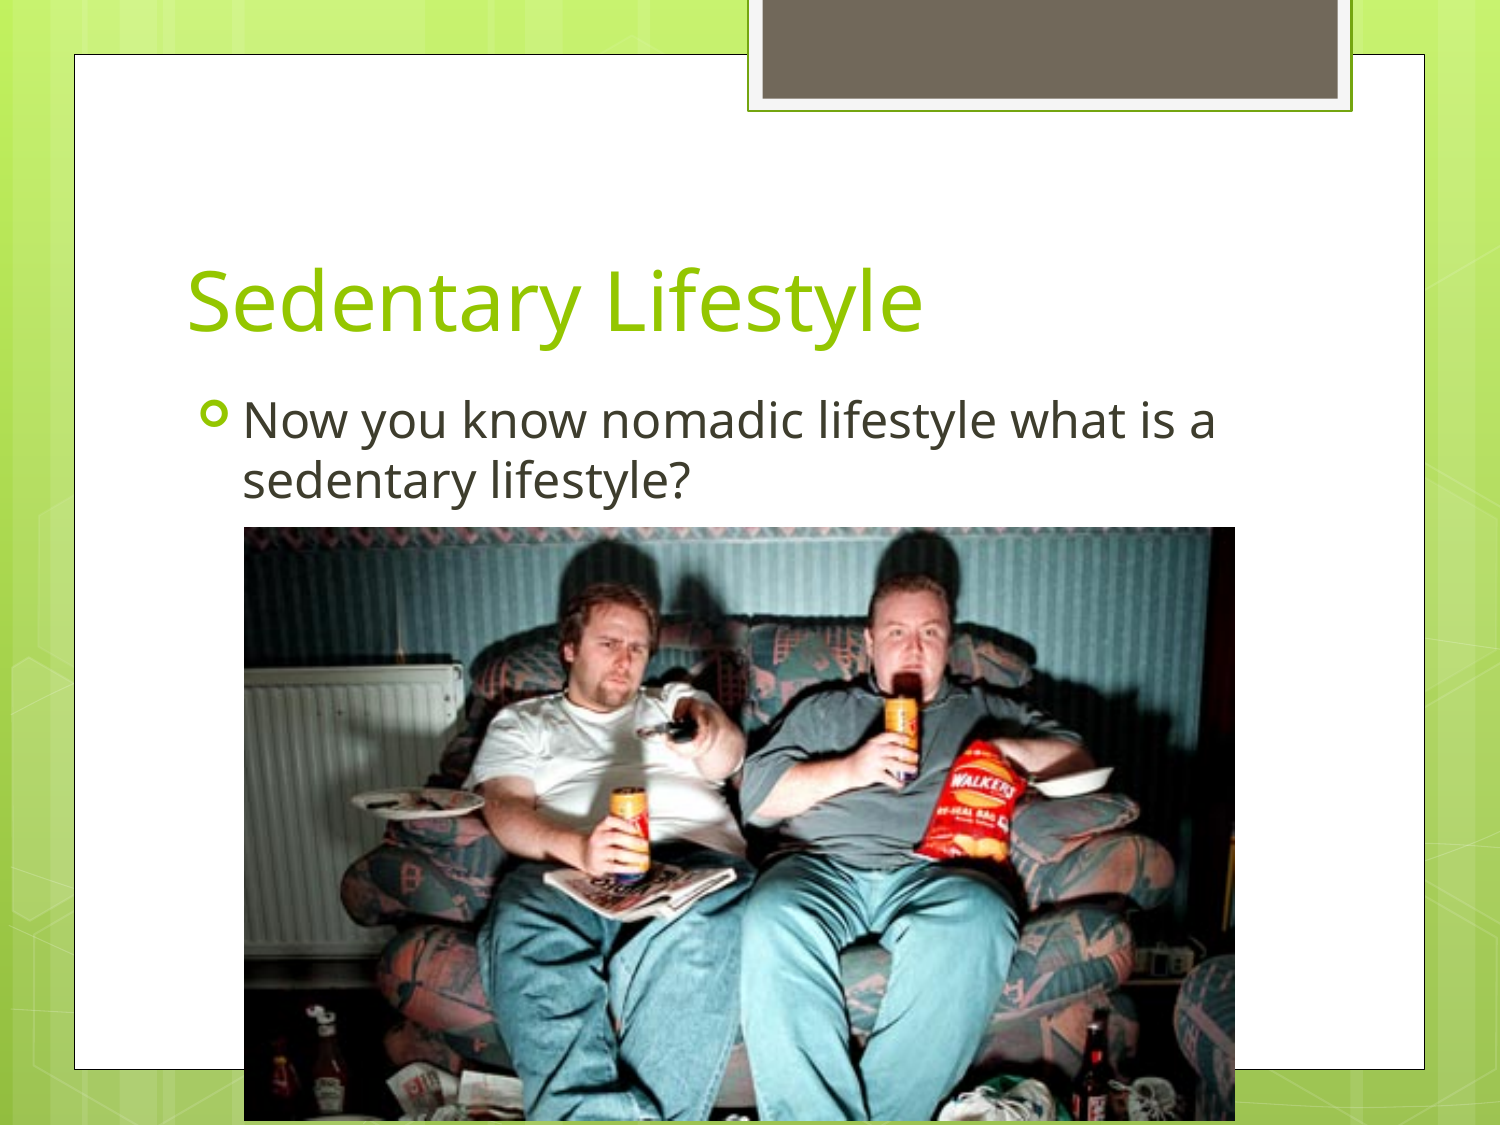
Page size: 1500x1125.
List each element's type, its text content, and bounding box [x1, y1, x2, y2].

picture [243, 526, 1235, 1122]
title Sedentary Lifestyle [171, 168, 1324, 357]
list Now you know nomadic lifestyle what is a sedentary lifestyle? [171, 381, 1283, 957]
